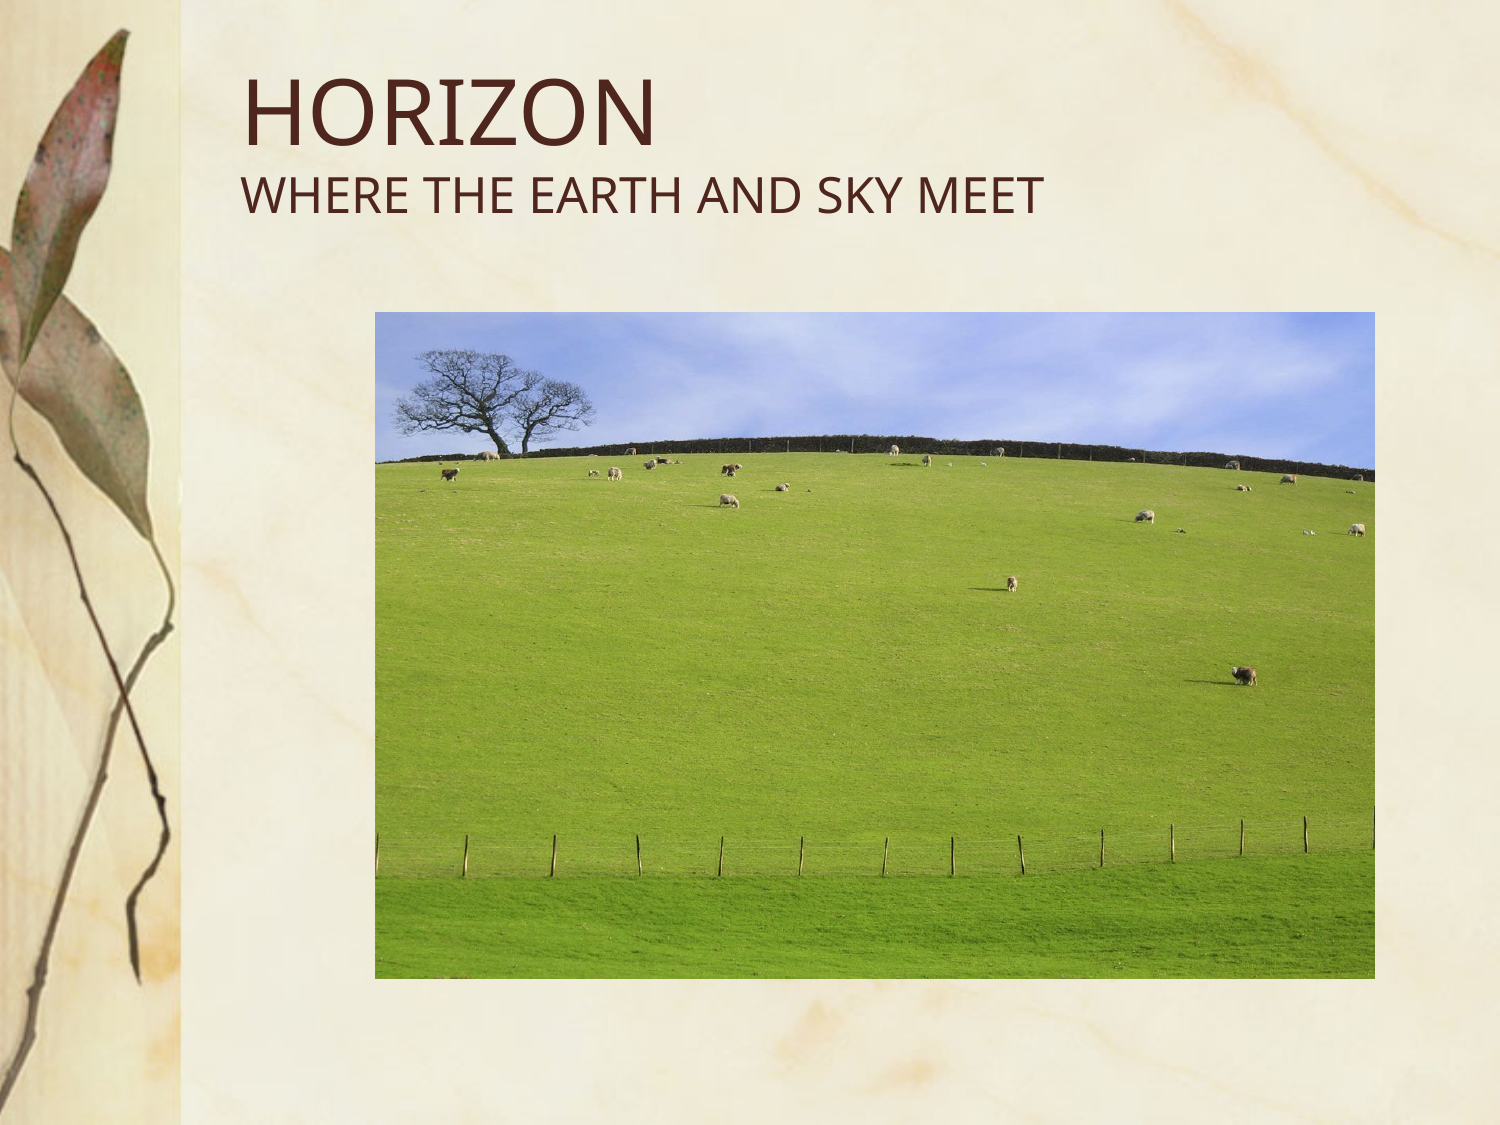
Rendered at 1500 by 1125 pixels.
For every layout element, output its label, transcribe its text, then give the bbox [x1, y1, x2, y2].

picture [0, 0, 1500, 1125]
title horizon where the earth and sky meet [224, 44, 1426, 233]
